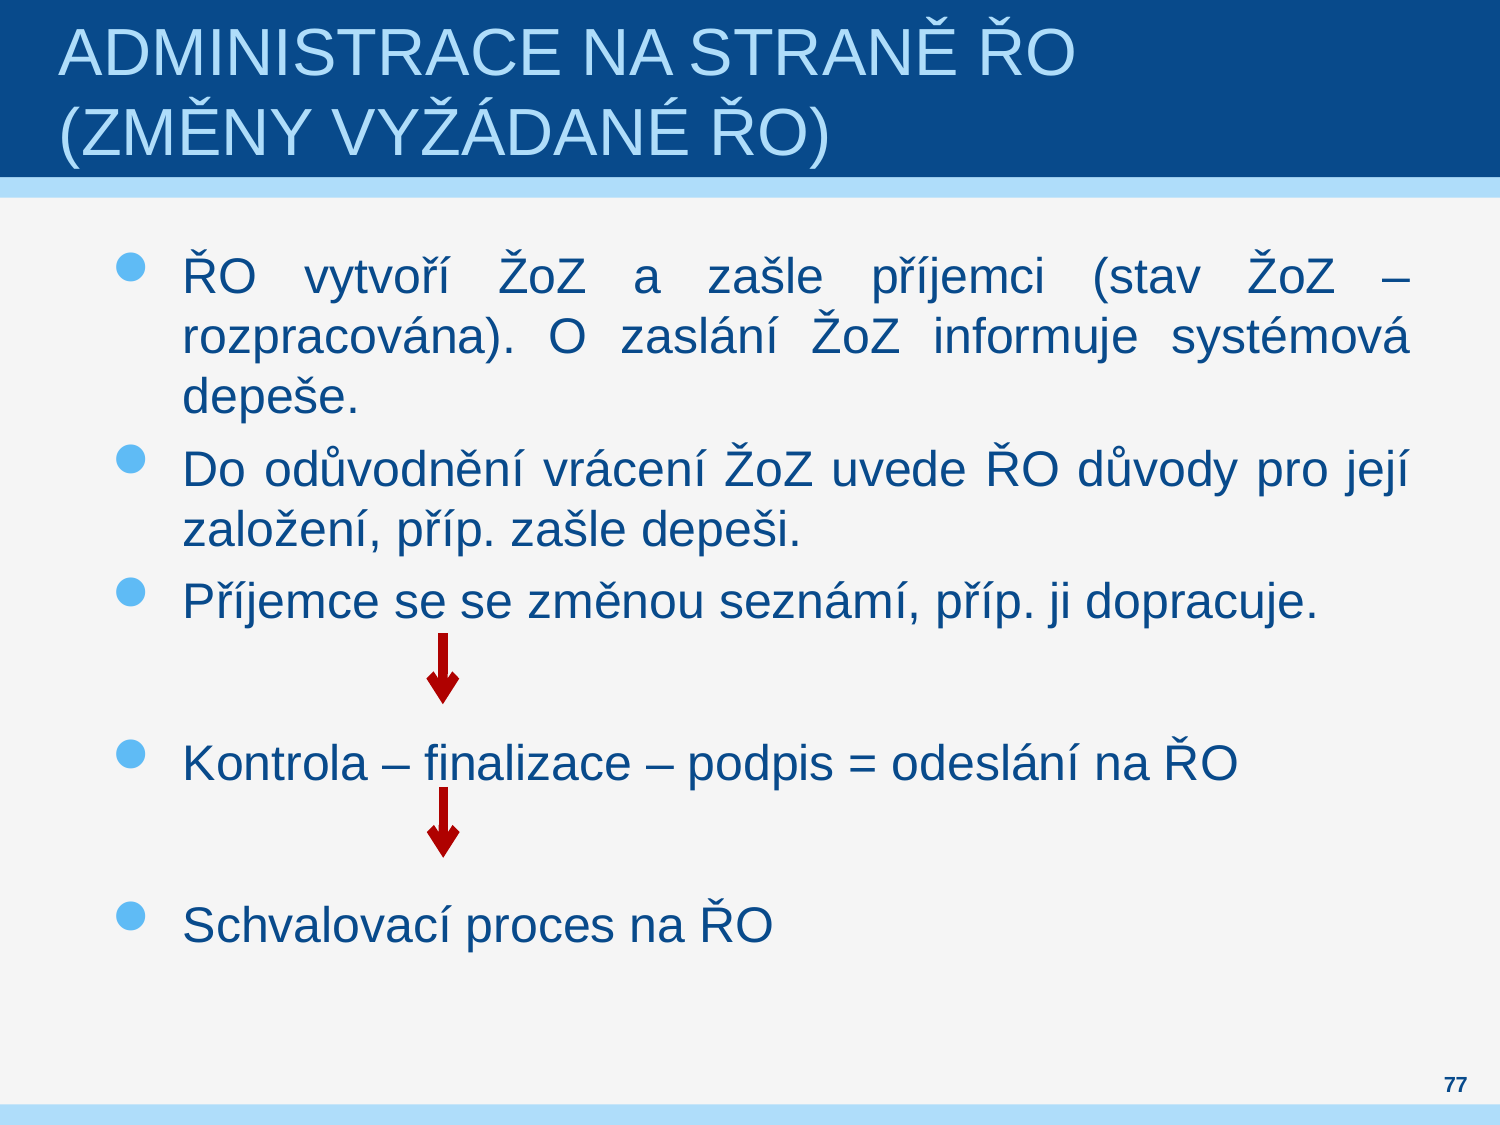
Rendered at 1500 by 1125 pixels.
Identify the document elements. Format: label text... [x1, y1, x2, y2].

slide_number 77 [1417, 1068, 1495, 1099]
title Administrace na straně ŘO (Změny vyžádané ŘO) [53, 0, 1471, 178]
list ŘO vytvoří ŽoZ a zašle příjemci (stav ŽoZ – rozpracována). O zaslání ŽoZ informuje systémová depeše. Do odůvodnění vrácení ŽoZ uvede ŘO důvody pro její založení, příp. zašle depeši. Příjemce se se změnou seznámí, příp. ji dopracuje. Kontrola – finalizace – podpis = odeslání na ŘO Schvalovací proces na ŘO [112, 243, 1412, 1071]
